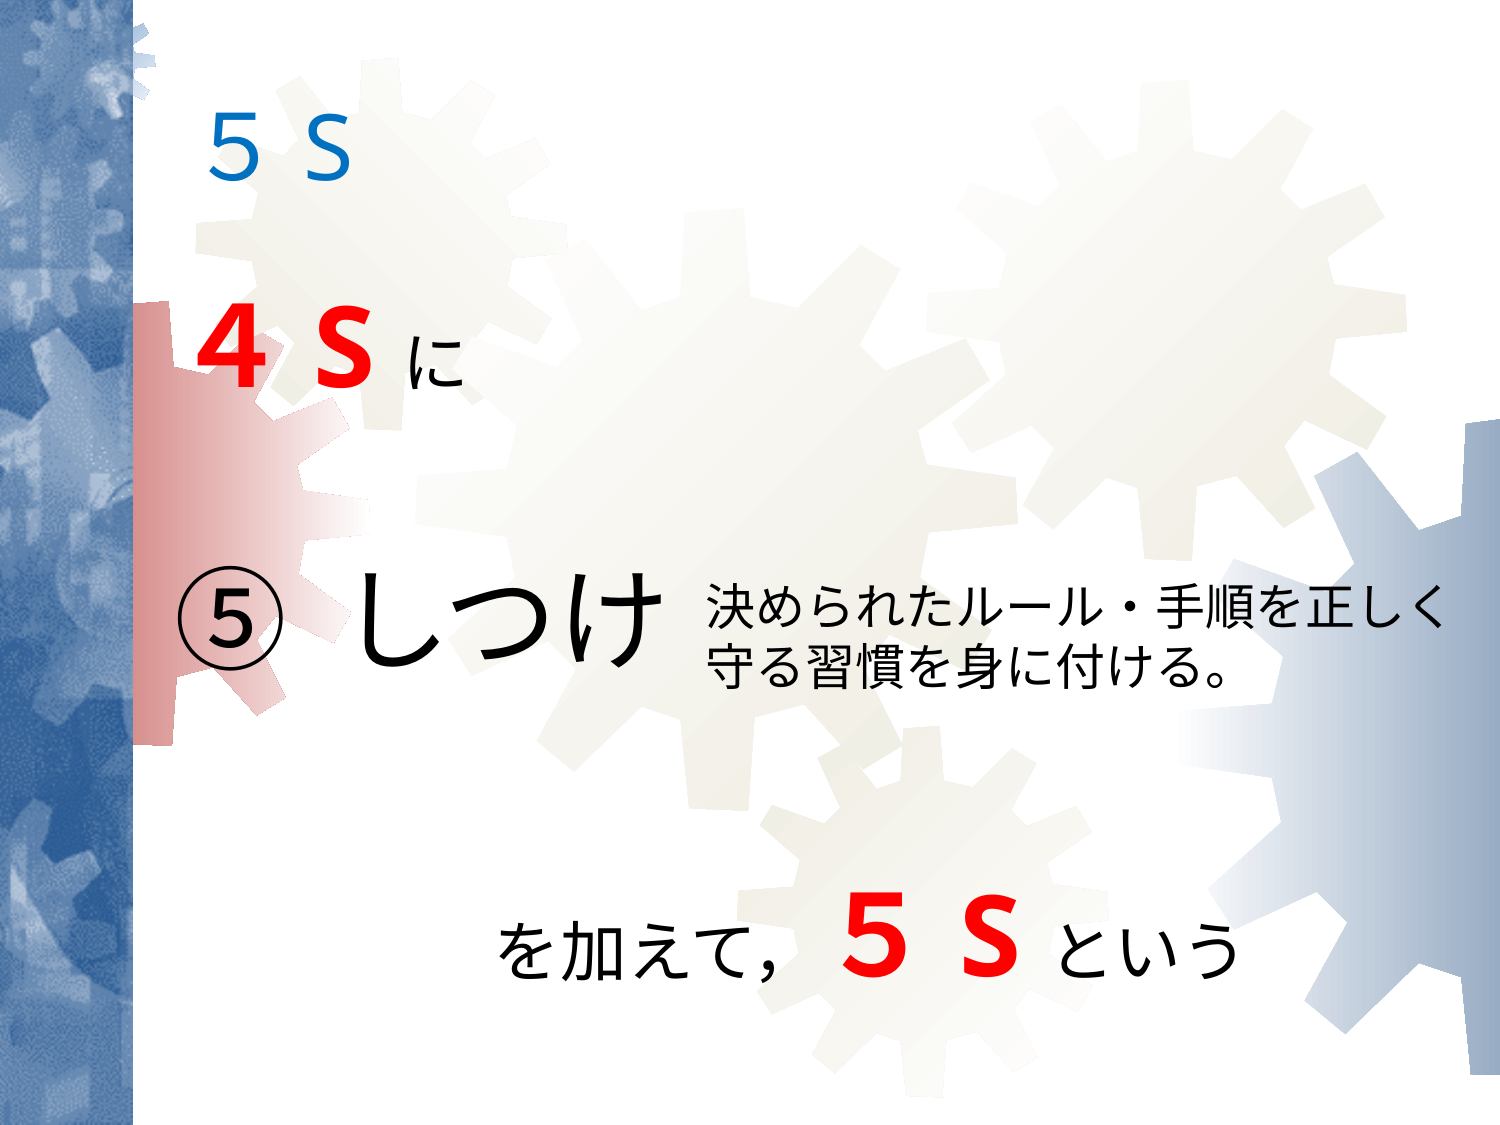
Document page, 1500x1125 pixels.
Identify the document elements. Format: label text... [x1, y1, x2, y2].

text_box ４Sに ⑤ しつけ を加えて，５Sという [159, 267, 1471, 1125]
text_box 決められたルール・手順を正しく守る習慣を身に付ける。 [690, 567, 1500, 703]
title ５S [174, 49, 1451, 238]
